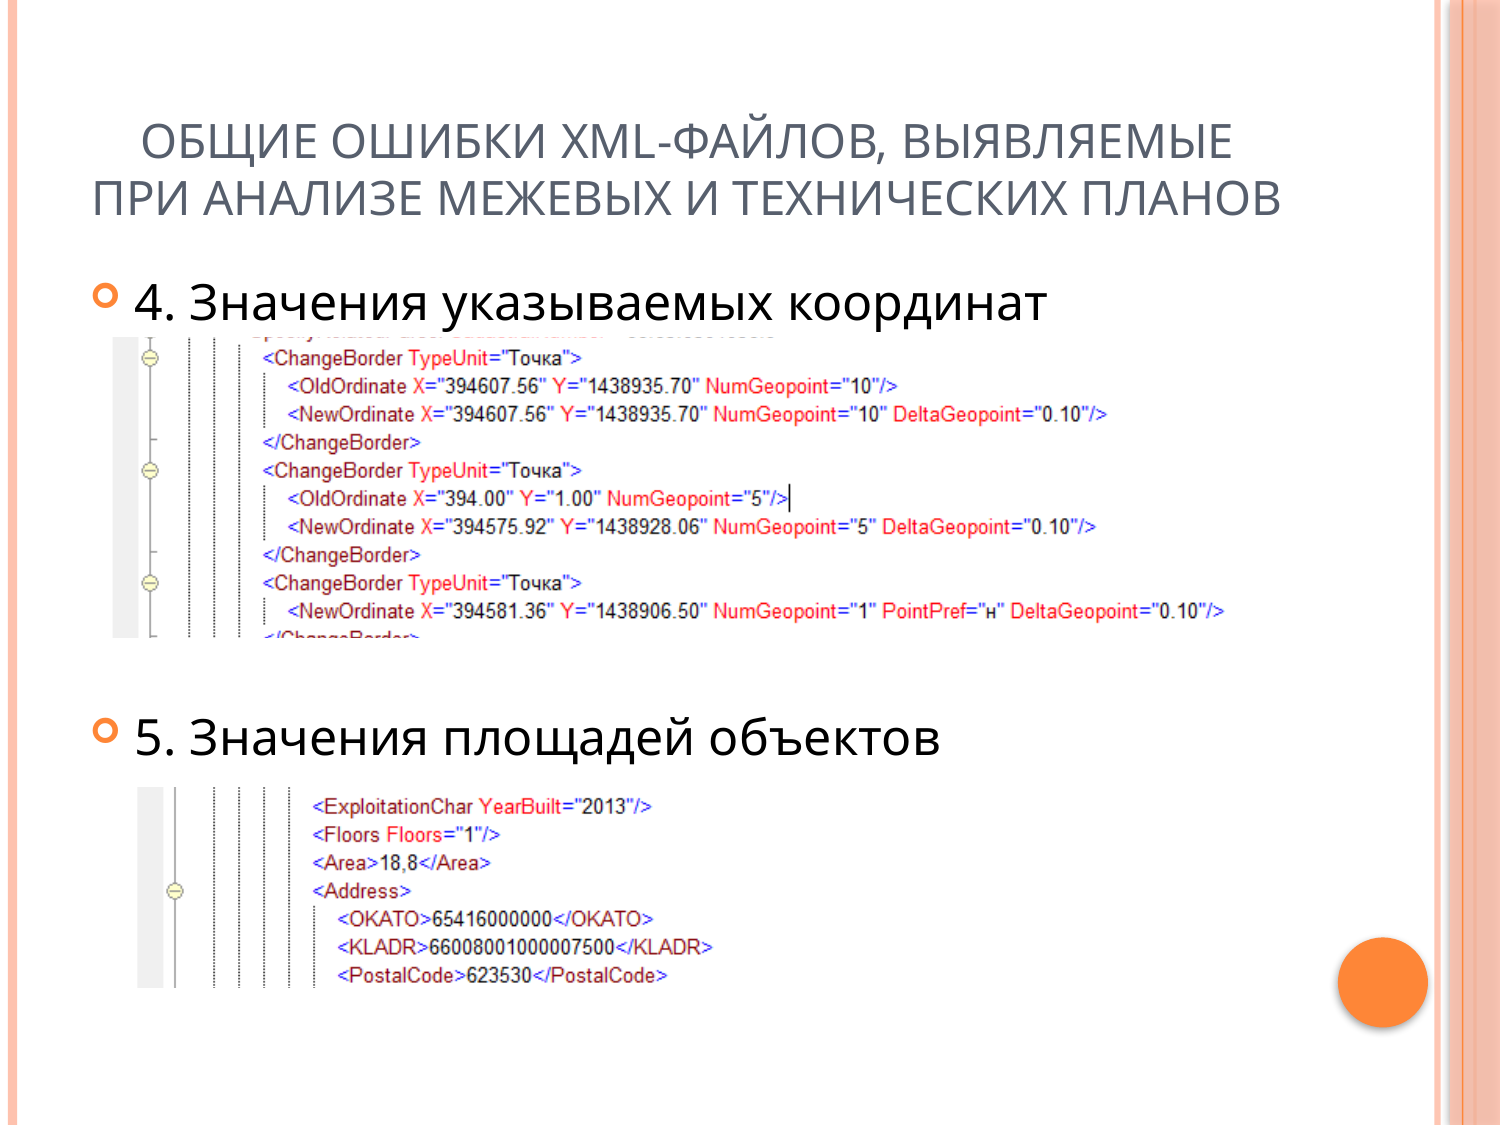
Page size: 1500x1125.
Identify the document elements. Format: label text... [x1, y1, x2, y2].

picture [111, 336, 1288, 638]
text_box [87, 349, 1163, 950]
list 4. Значения указываемых координат 5. Значения площадей объектов недвижимости [75, 262, 1300, 1062]
title Общие ошибки xml-файлов, выявляемые при анализе межевых и технических планов [75, 45, 1300, 233]
picture [136, 786, 1076, 988]
text_box [99, 774, 1325, 1087]
